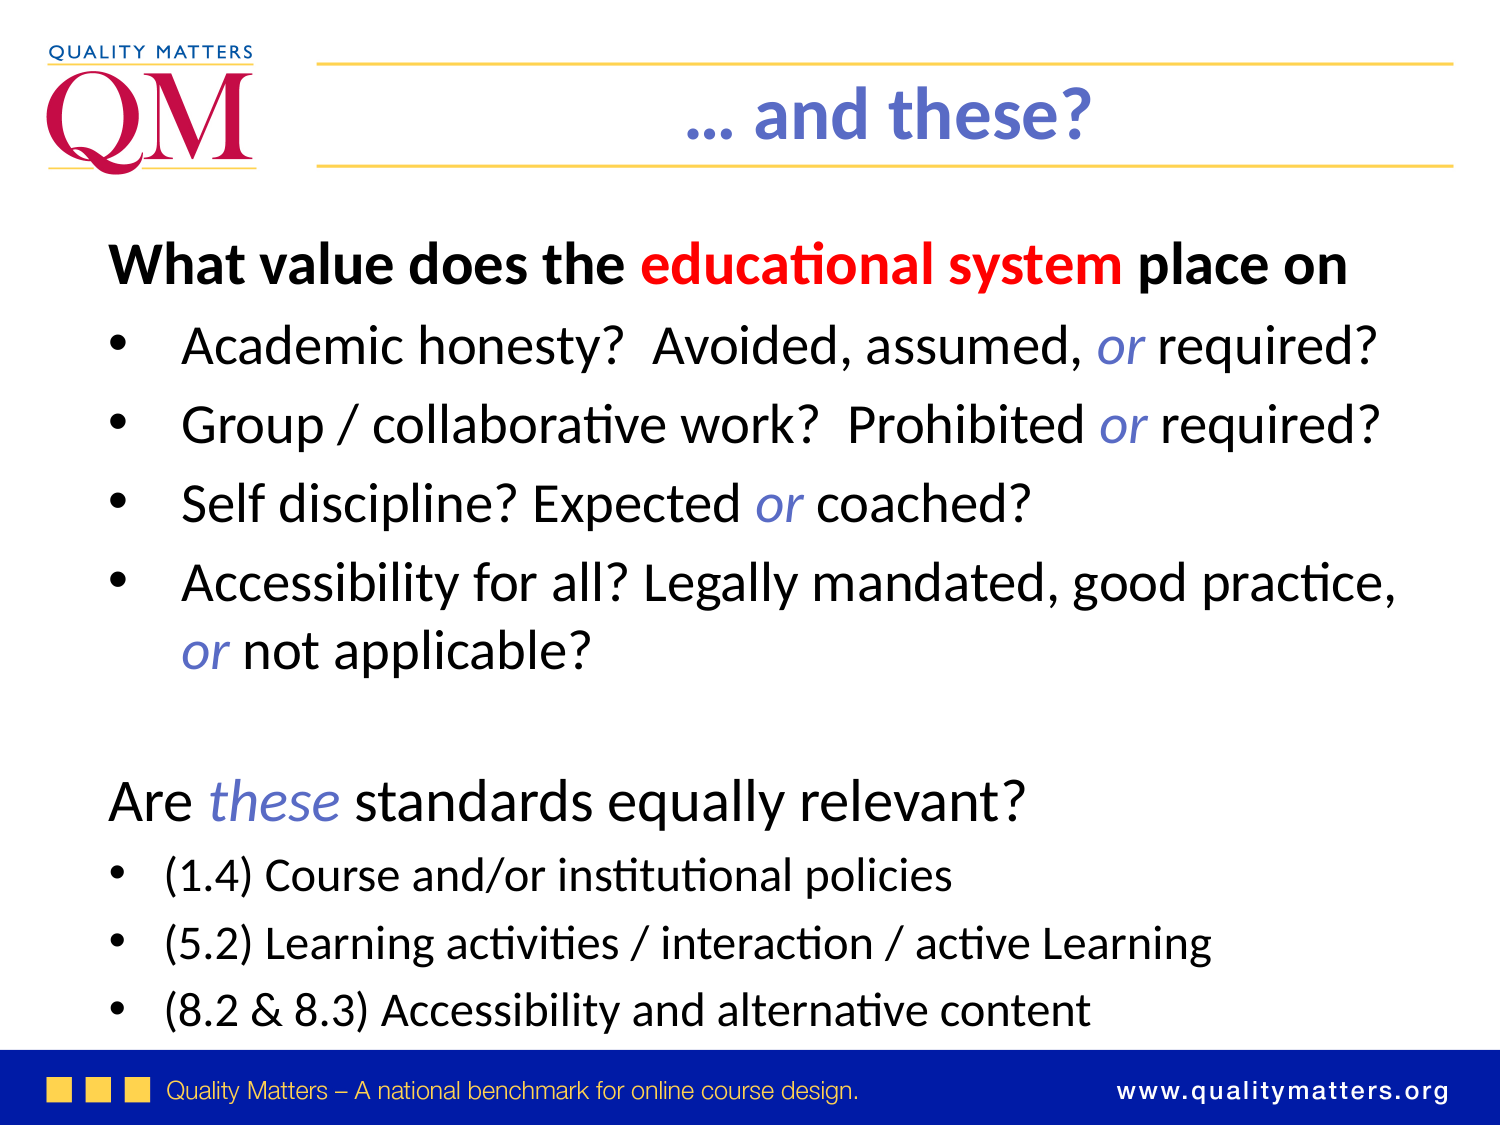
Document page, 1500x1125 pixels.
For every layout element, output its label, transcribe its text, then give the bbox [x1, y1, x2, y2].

list … and these? [301, 49, 1477, 169]
picture [0, 0, 1500, 1125]
list What value does the educational system place on Academic honesty? Avoided, assumed, or required? Group / collaborative work? Prohibited or required? Self discipline? Expected or coached? Accessibility for all? Legally mandated, good practice, or not applicable? Are these standards equally relevant? (1.4) Course and/or institutional policies (5.2) Learning activities / interaction / active Learning (8.2 & 8.3) Accessibility and alternative content [93, 216, 1462, 1050]
